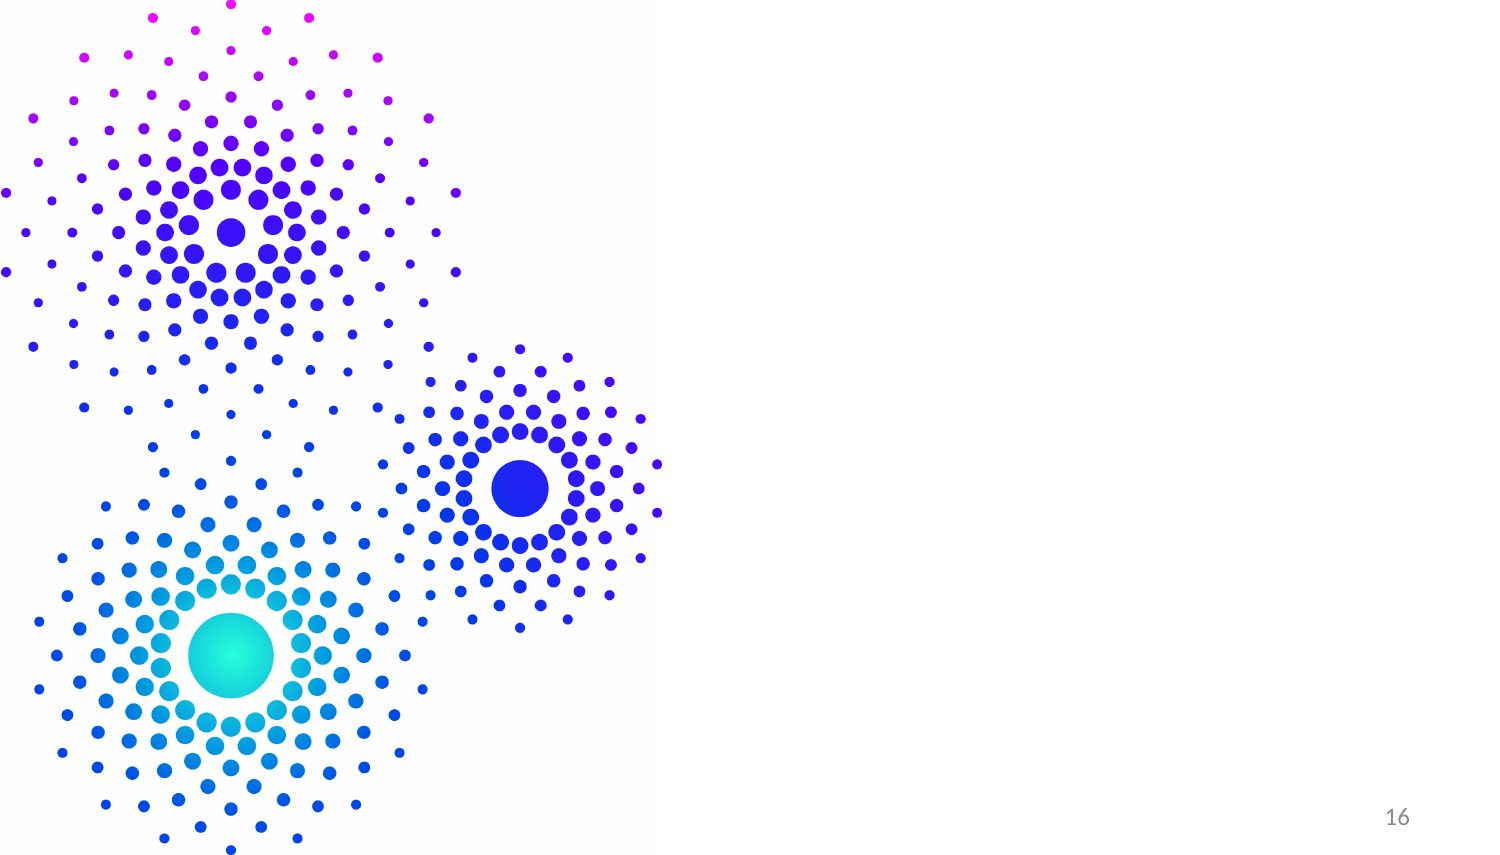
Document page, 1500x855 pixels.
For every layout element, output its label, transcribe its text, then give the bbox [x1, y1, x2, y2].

slide_number 16 [1074, 792, 1425, 838]
picture [1, 0, 662, 855]
